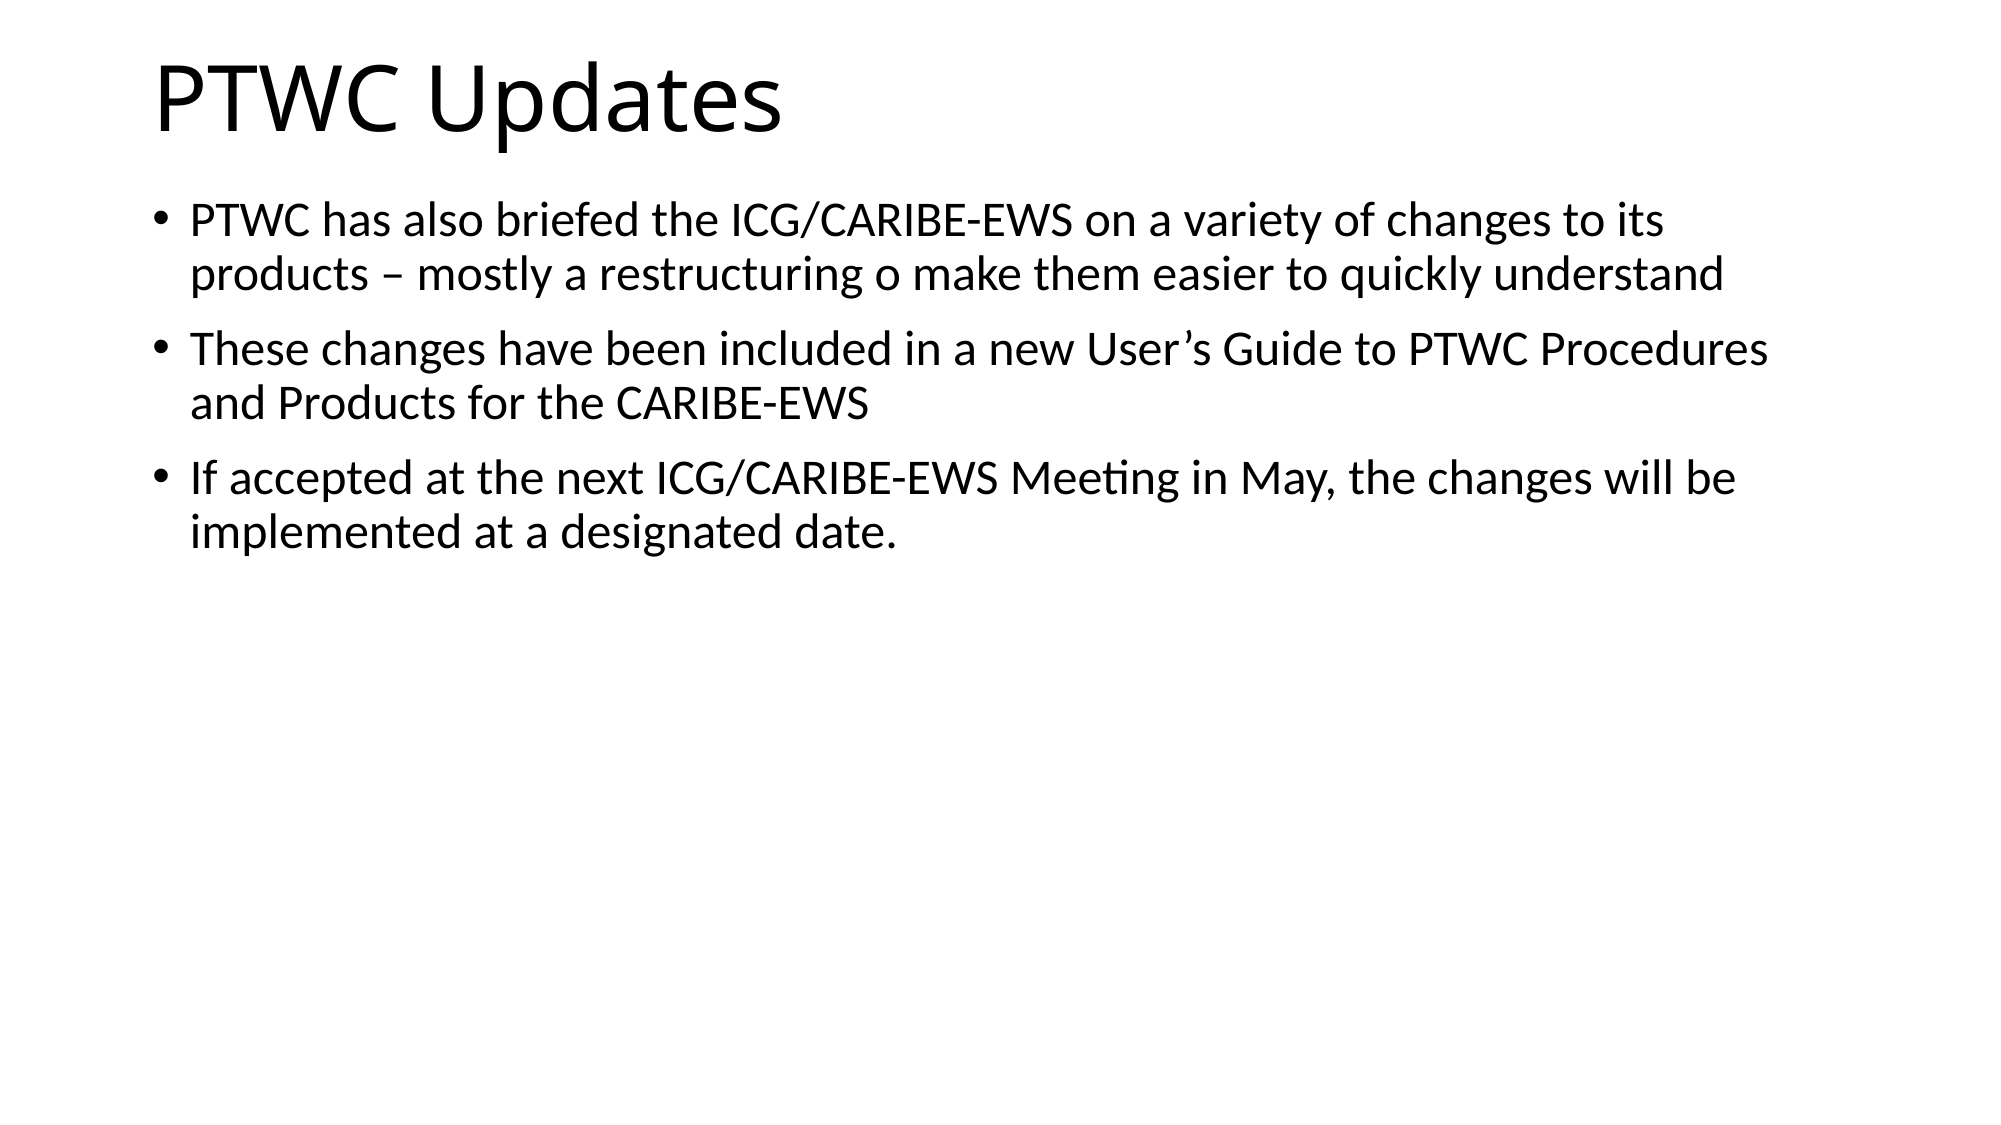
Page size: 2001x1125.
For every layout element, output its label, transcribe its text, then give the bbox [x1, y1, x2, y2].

title PTWC Updates [137, 38, 1863, 165]
list PTWC has also briefed the ICG/CARIBE-EWS on a variety of changes to its products – mostly a restructuring o make them easier to quickly understand These changes have been included in a new User’s Guide to PTWC Procedures and Products for the CARIBE-EWS If accepted at the next ICG/CARIBE-EWS Meeting in May, the changes will be implemented at a designated date. [137, 185, 1863, 1005]
